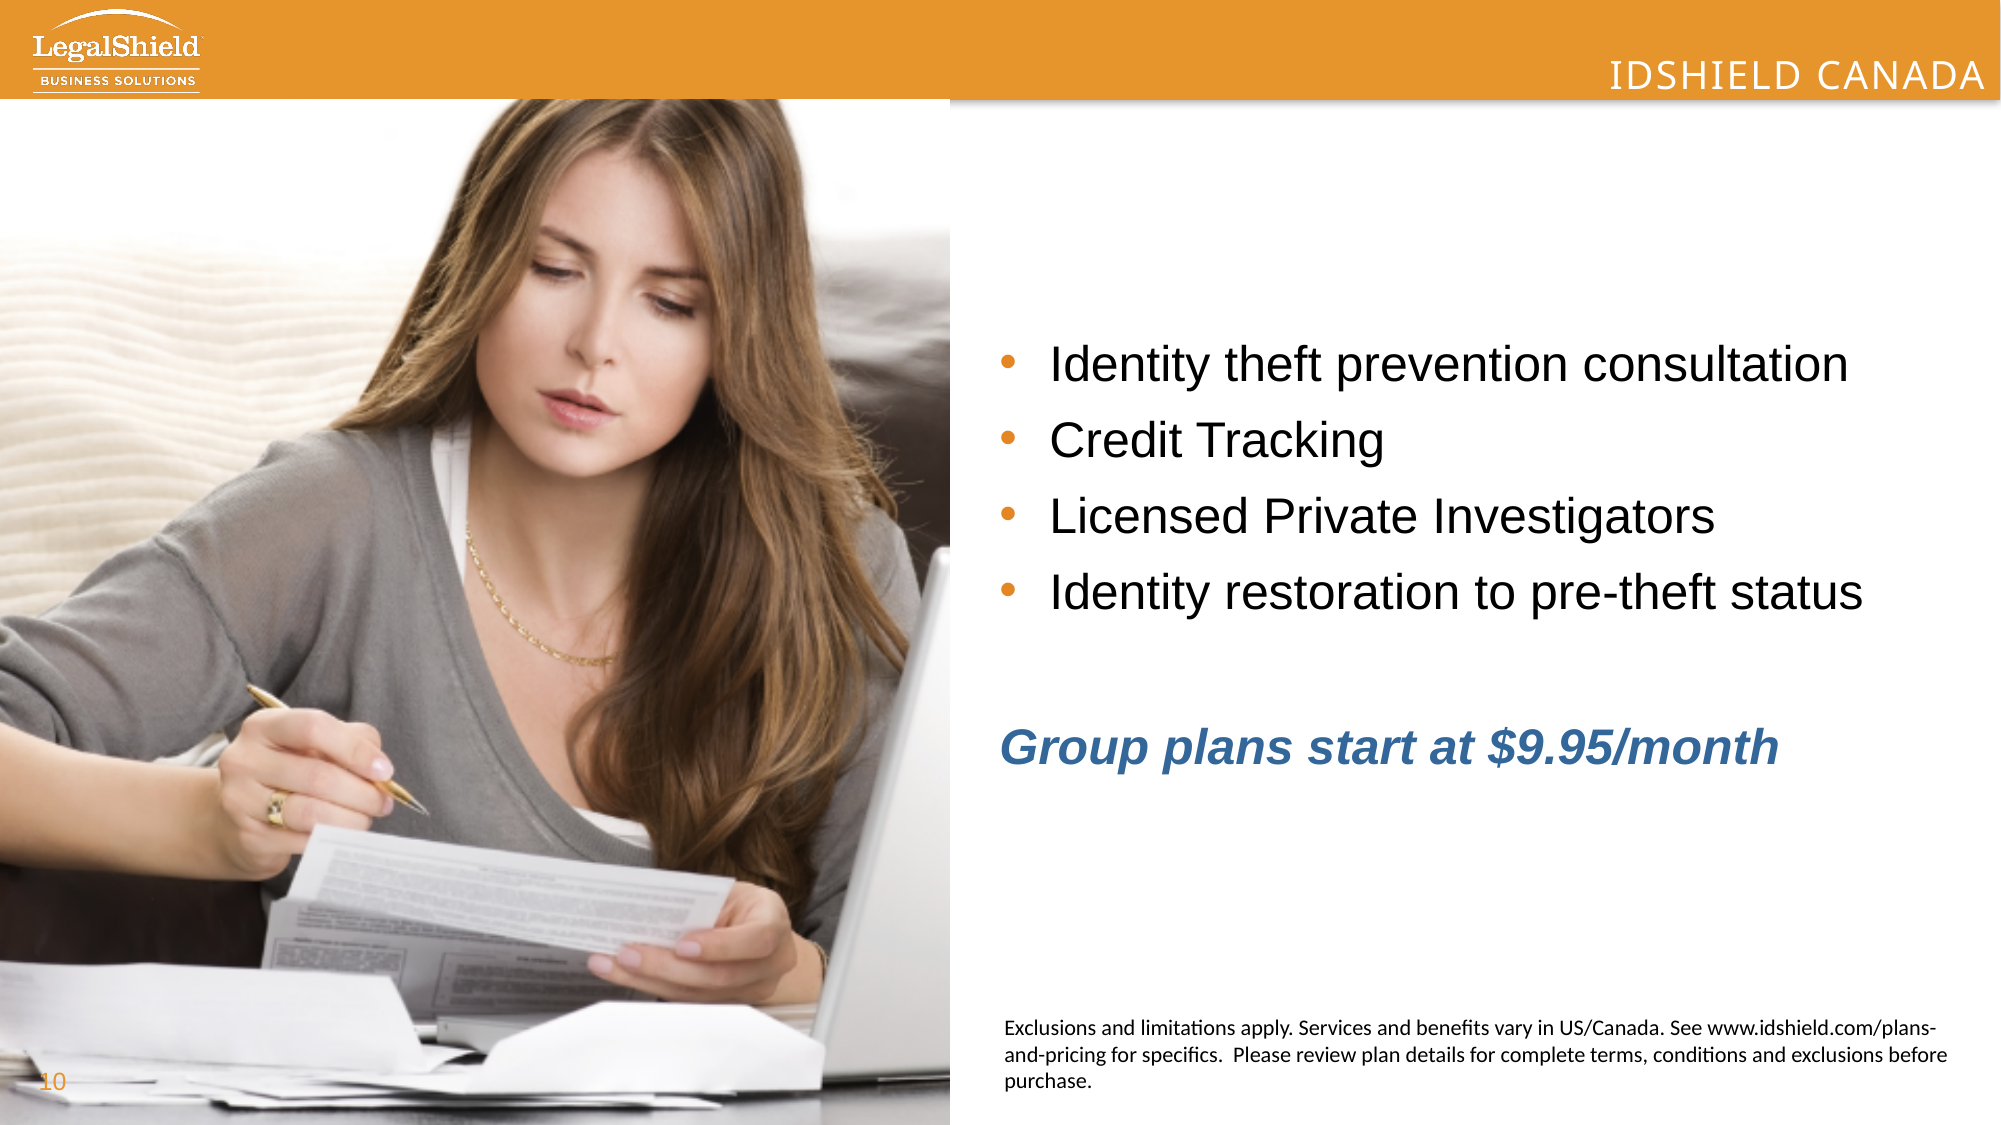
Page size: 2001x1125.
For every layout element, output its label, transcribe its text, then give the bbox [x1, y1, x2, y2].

list Identity theft prevention consultation Credit Tracking Licensed Private Investigators Identity restoration to pre-theft status Group plans start at $9.95/month [999, 112, 1903, 1015]
picture [33, 9, 204, 93]
text_box Exclusions and limitations apply. Services and benefits vary in US/Canada. See www.idshield.com/plans-and-pricing for specifics. Please review plan details for complete terms, conditions and exclusions before purchase. [1004, 1013, 1968, 1094]
text_box Idshield Canada [520, 41, 1985, 112]
picture [0, 99, 950, 1125]
